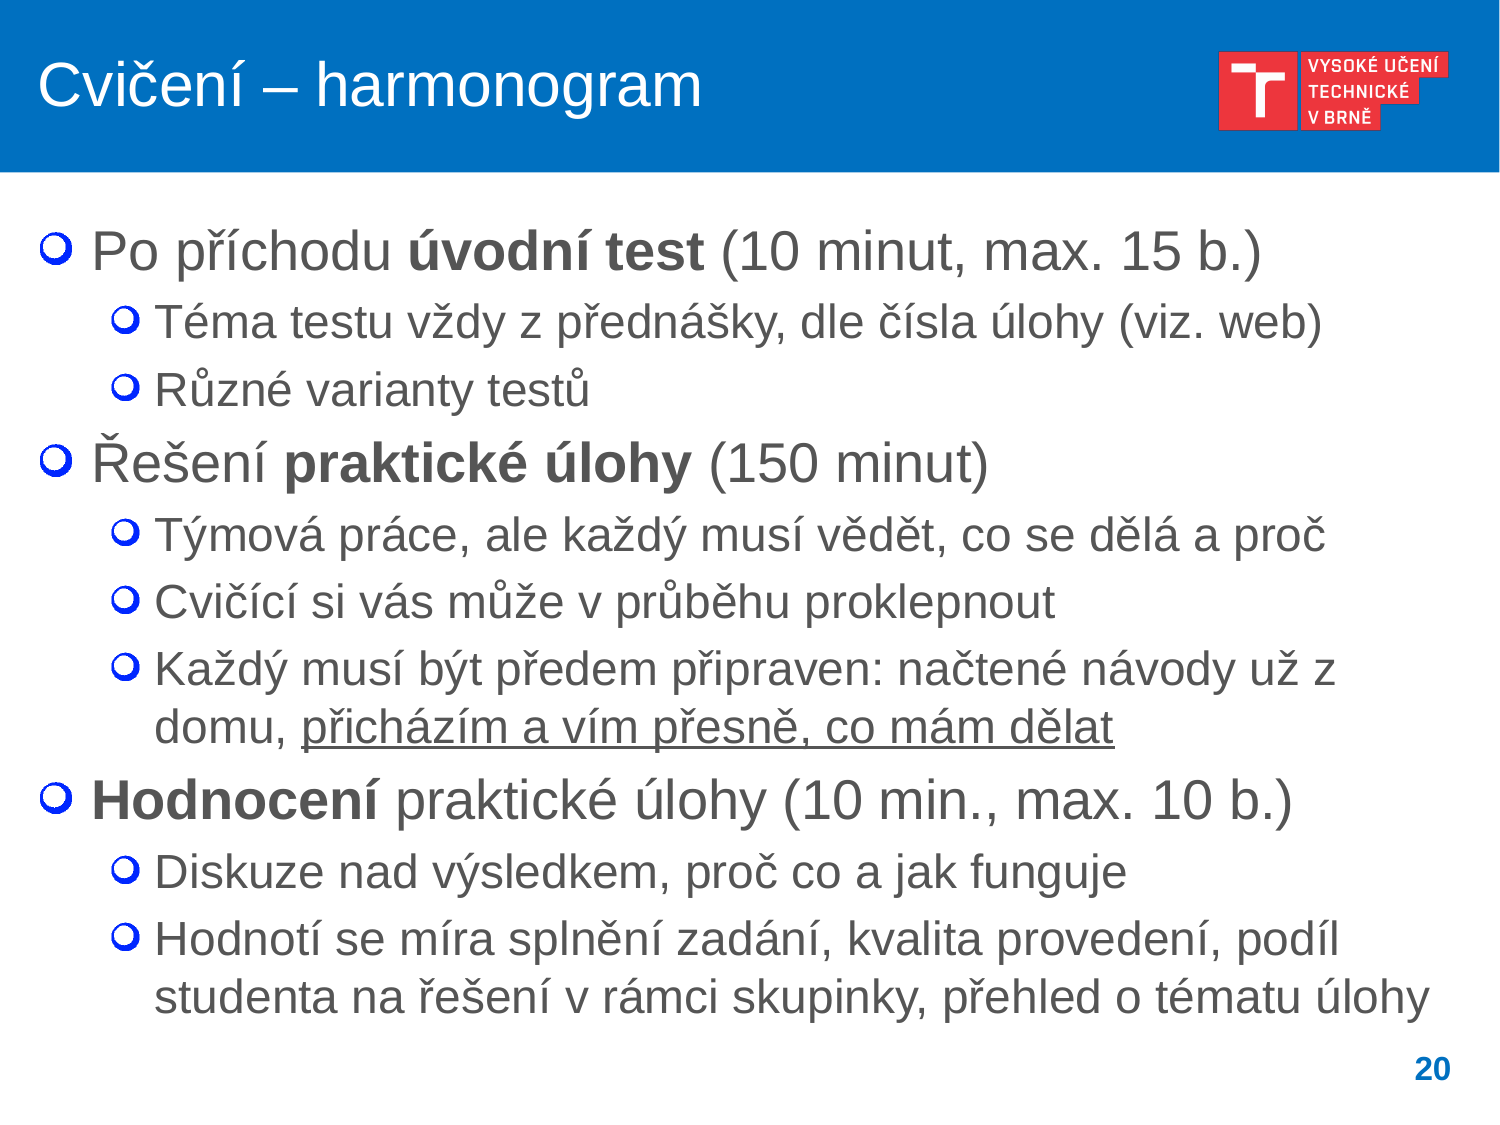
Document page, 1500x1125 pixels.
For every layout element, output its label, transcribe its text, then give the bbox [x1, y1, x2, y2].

picture [109, 920, 142, 953]
picture [109, 853, 142, 886]
picture [109, 303, 142, 336]
picture [37, 229, 75, 267]
picture [109, 583, 142, 616]
slide_number 20 [1215, 1033, 1452, 1088]
picture [109, 371, 142, 403]
title Cvičení – harmonogram [37, 20, 1093, 152]
picture [37, 441, 75, 479]
picture [109, 650, 142, 683]
picture [1192, 25, 1475, 157]
picture [37, 779, 75, 816]
picture [109, 516, 142, 548]
list Po příchodu úvodní test (10 minut, max. 15 b.) Téma testu vždy z přednášky, dle čísla úlohy (viz. web) Různé varianty testů Řešení praktické úlohy (150 minut) Týmová práce, ale každý musí vědět, co se dělá a proč Cvičící si vás může v průběhu proklepnout Každý musí být předem připraven: načtené návody už z domu, přicházím a vím přesně, co mám dělat Hodnocení praktické úlohy (10 min., max. 10 b.) Diskuze nad výsledkem, proč co a jak funguje Hodnotí se míra splnění zadání, kvalita provedení, podíl studenta na řešení v rámci skupinky, přehled o tématu úlohy [37, 214, 1434, 1086]
